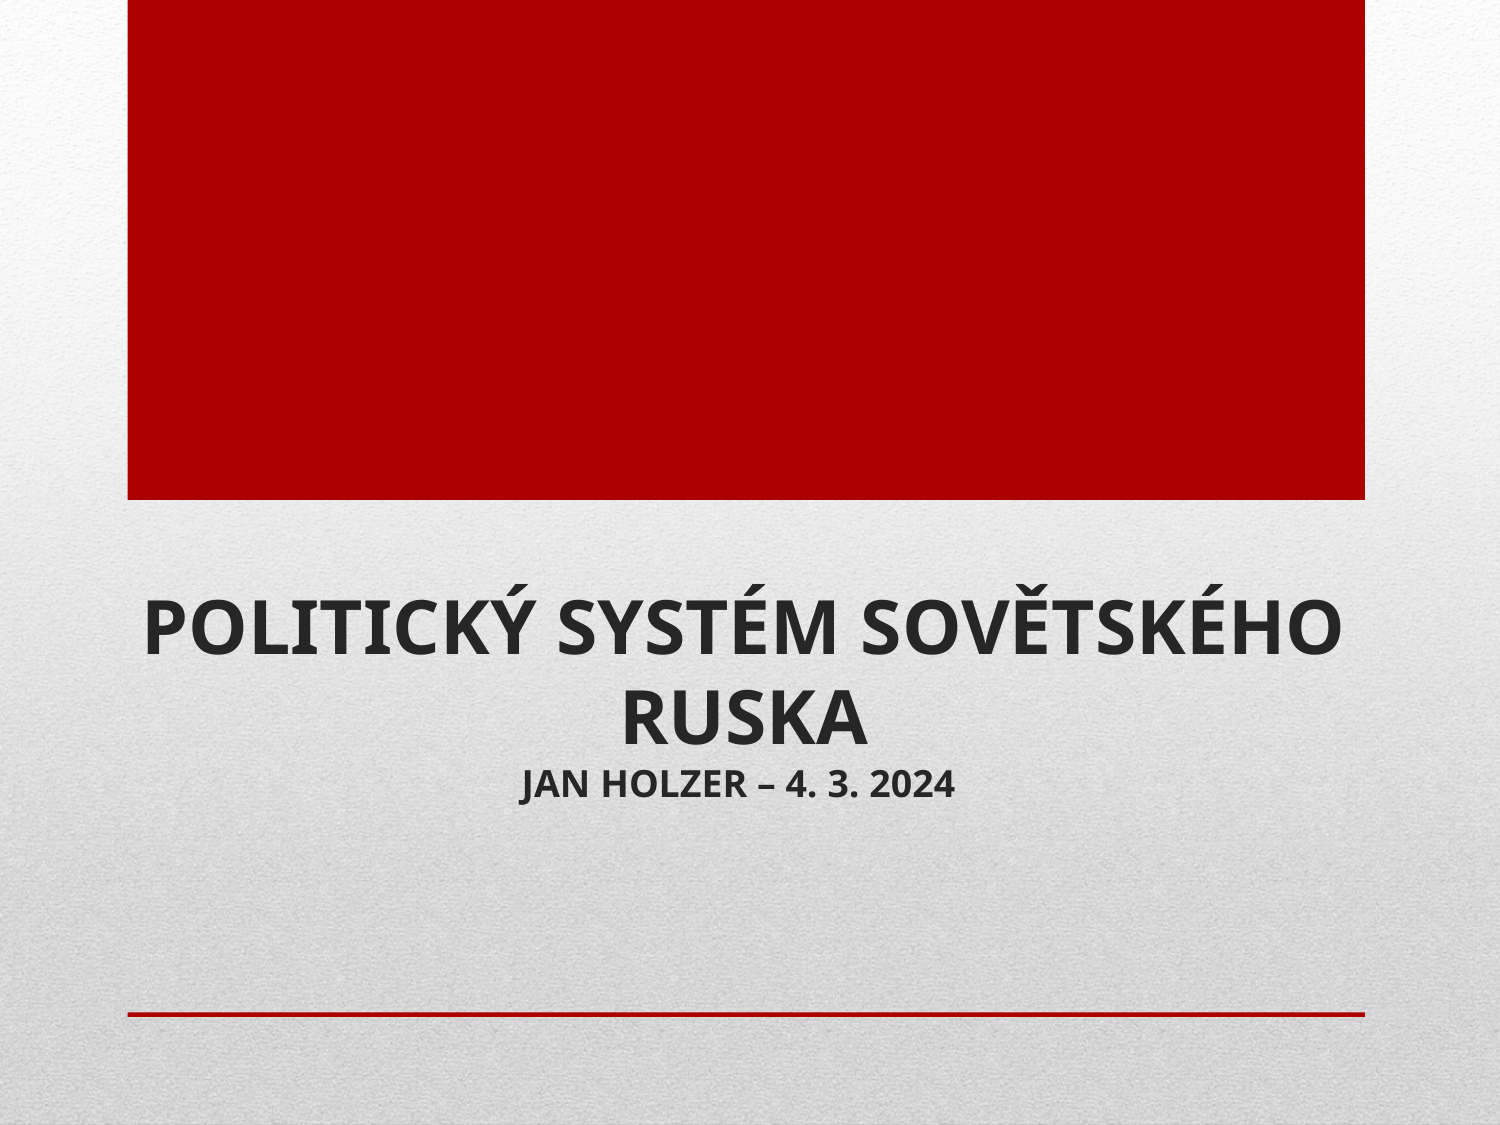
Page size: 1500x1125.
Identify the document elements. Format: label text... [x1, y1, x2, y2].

title PolitickÝ systém sovětského Ruska Jan Holzer – 4. 3. 2024 [125, 537, 1363, 813]
